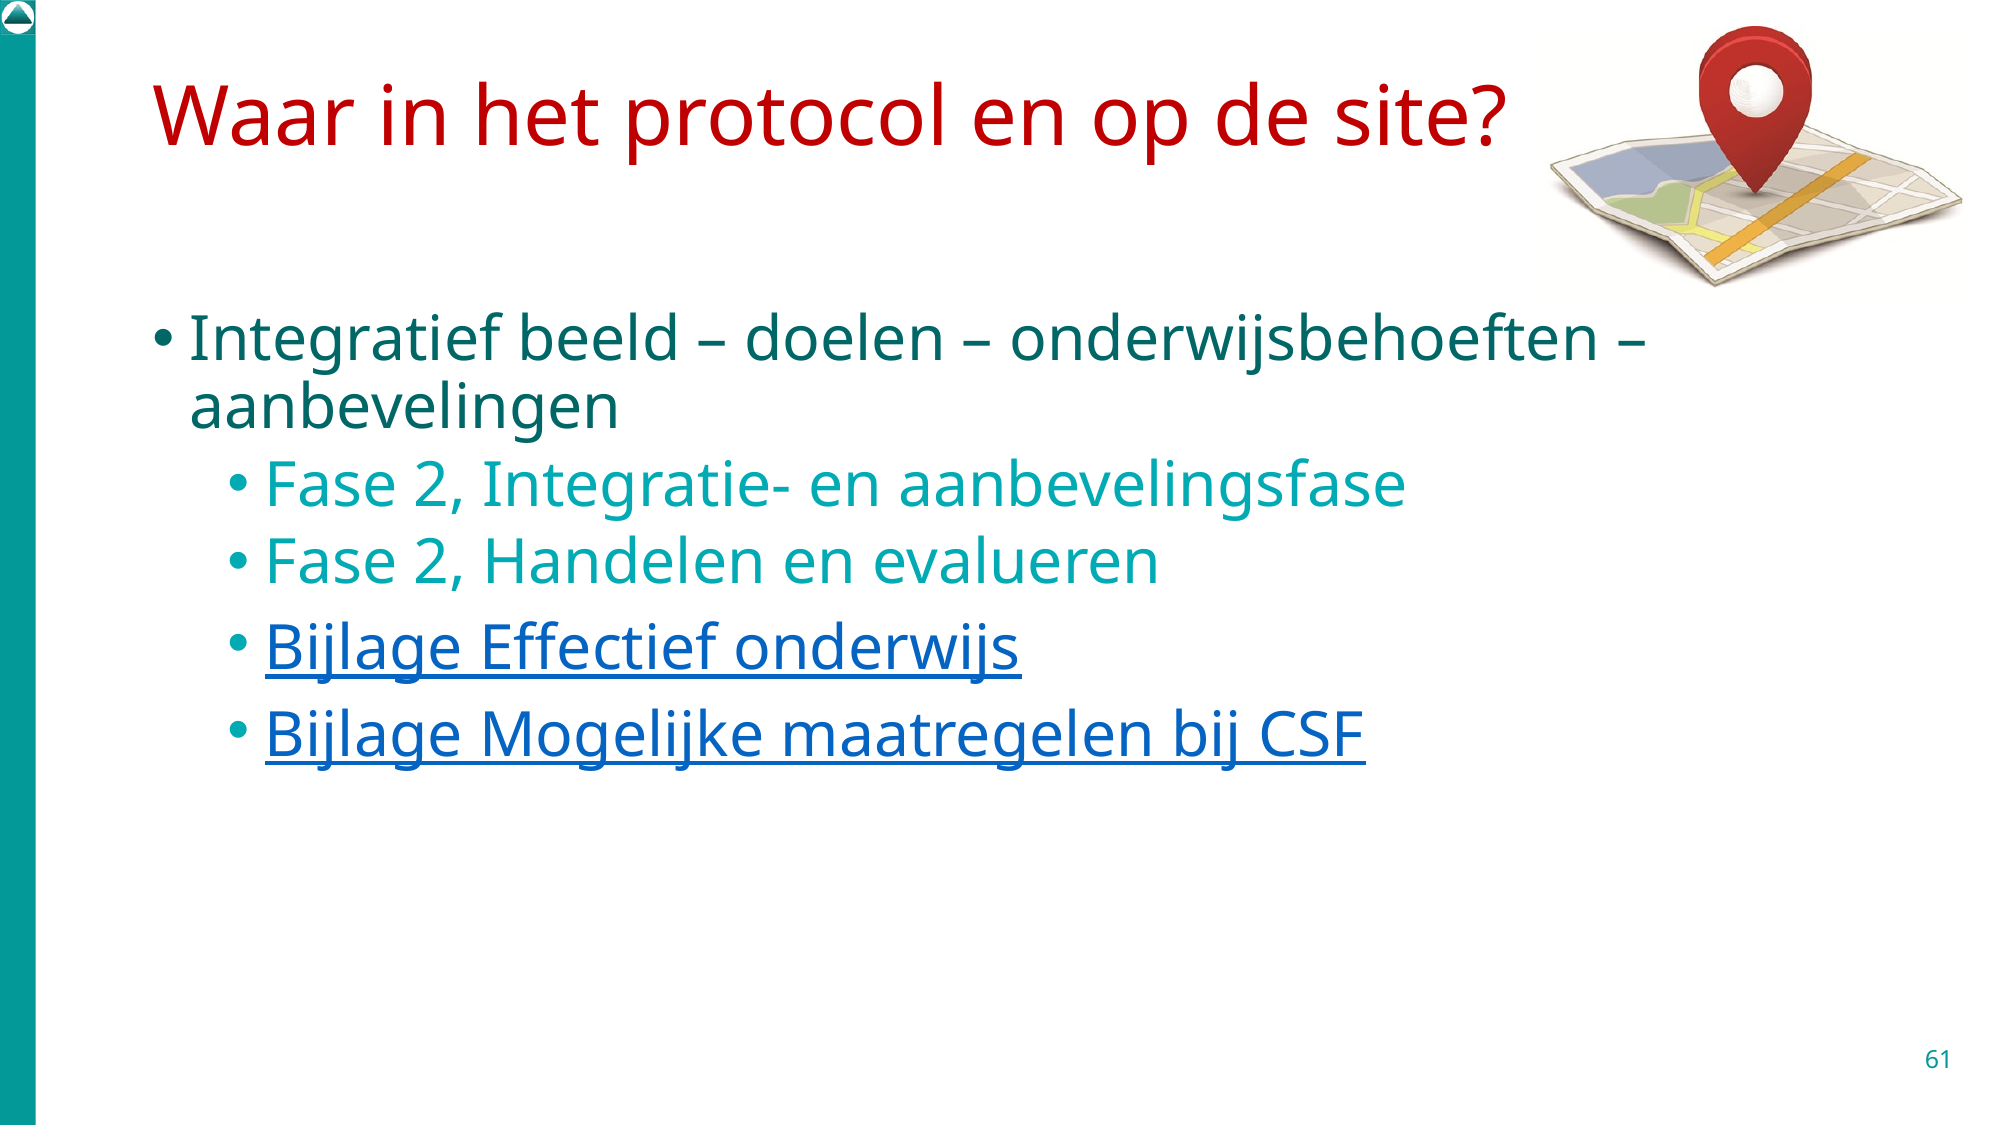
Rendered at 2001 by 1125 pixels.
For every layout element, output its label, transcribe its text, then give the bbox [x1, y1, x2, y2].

title Waar in het protocol en op de site? [137, 59, 1542, 278]
picture [1542, 26, 1969, 300]
slide_number 61 [1839, 1030, 1969, 1091]
list Integratief beeld – doelen – onderwijsbehoeften – aanbevelingen Fase 2, Integratie- en aanbevelingsfase Fase 2, Handelen en evalueren Bijlage Effectief onderwijs Bijlage Mogelijke maatregelen bij CSF [137, 299, 1863, 1014]
picture [0, 0, 36, 35]
